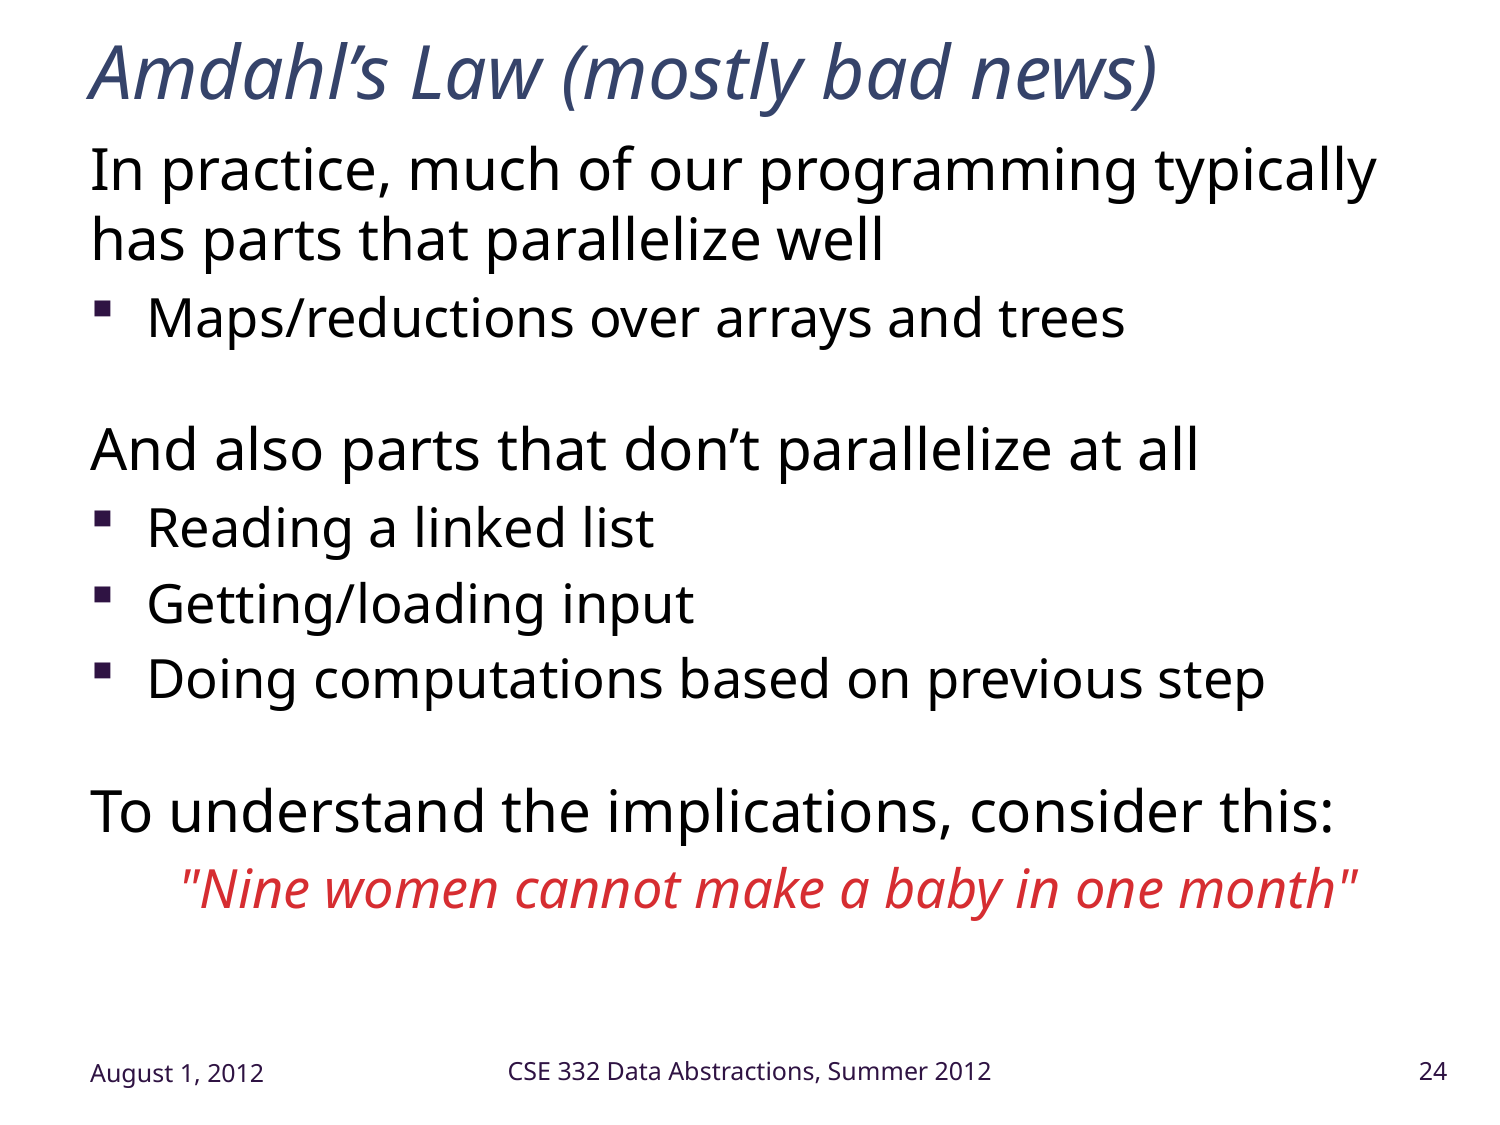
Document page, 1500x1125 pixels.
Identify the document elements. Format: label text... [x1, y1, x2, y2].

title Amdahl’s Law (mostly bad news) [75, 24, 1463, 105]
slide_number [75, 1042, 338, 1103]
slide_number 24 [1333, 1042, 1463, 1103]
list In practice, much of our programming typically has parts that parallelize well Maps/reductions over arrays and trees And also parts that don’t parallelize at all Reading a linked list Getting/loading input Doing computations based on previous step To understand the implications, consider this: "Nine women cannot make a baby in one month" [75, 125, 1463, 1025]
footer CSE 332 Data Abstractions, Summer 2012 [348, 1042, 1152, 1103]
